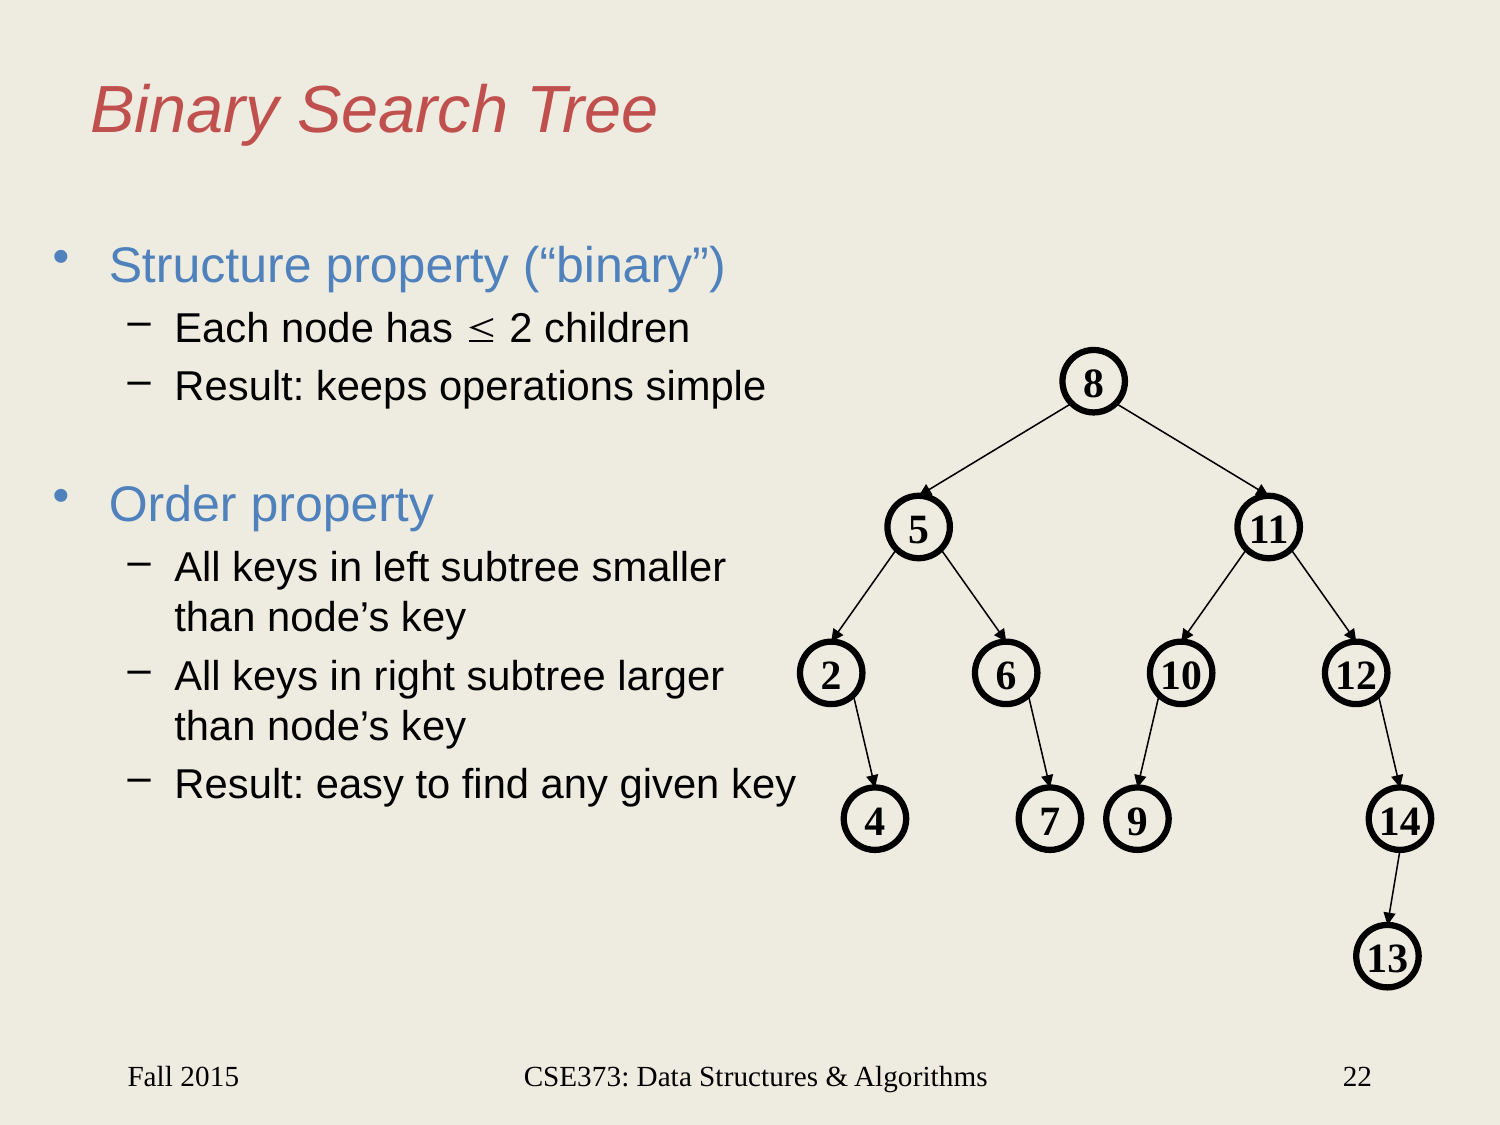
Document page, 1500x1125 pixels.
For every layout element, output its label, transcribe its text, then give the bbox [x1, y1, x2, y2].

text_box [799, 349, 1432, 988]
slide_number Fall 2015 [112, 1049, 426, 1125]
slide_number 22 [1074, 1049, 1388, 1125]
footer CSE373: Data Structures & Algorithms [474, 1049, 1038, 1125]
list Structure property (“binary”) Each node has  2 children Result: keeps operations simple Order property All keys in left subtree smaller than node’s key All keys in right subtree larger than node’s key Result: easy to find any given key [37, 224, 838, 1013]
title Binary Search Tree [74, 12, 1438, 201]
